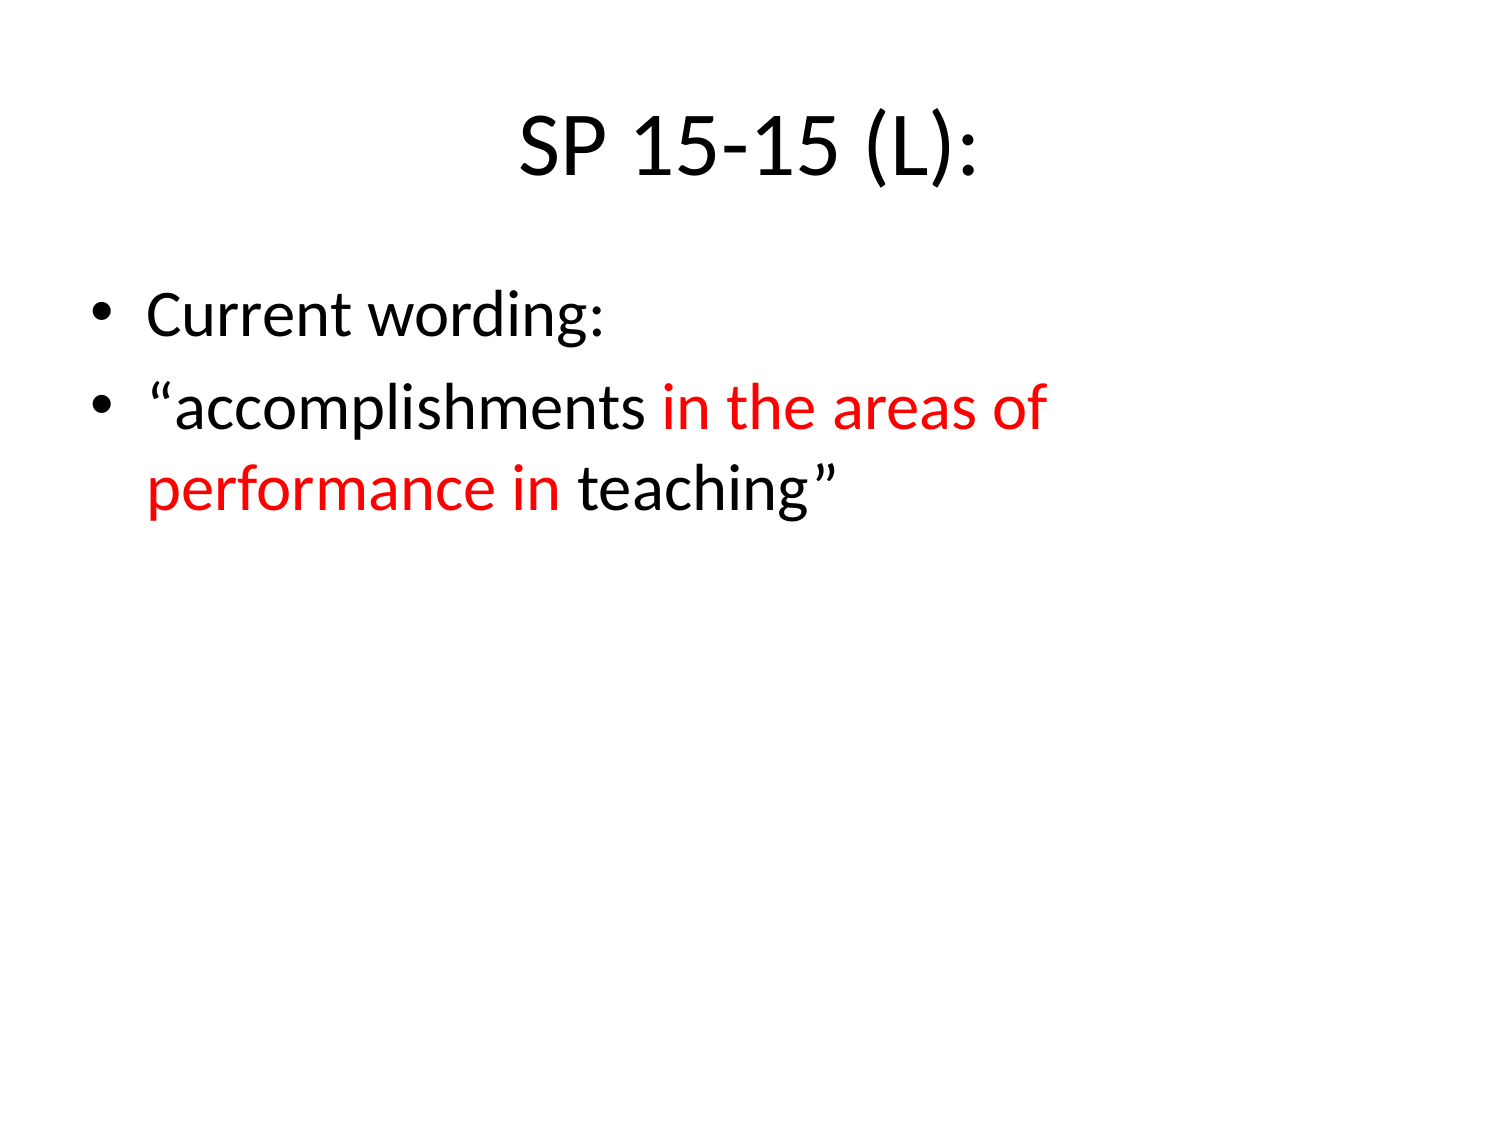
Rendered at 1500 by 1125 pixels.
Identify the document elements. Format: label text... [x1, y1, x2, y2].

title SP 15-15 (L): [75, 45, 1425, 233]
list Current wording: “accomplishments in the areas of performance in teaching” [75, 262, 1425, 1005]
